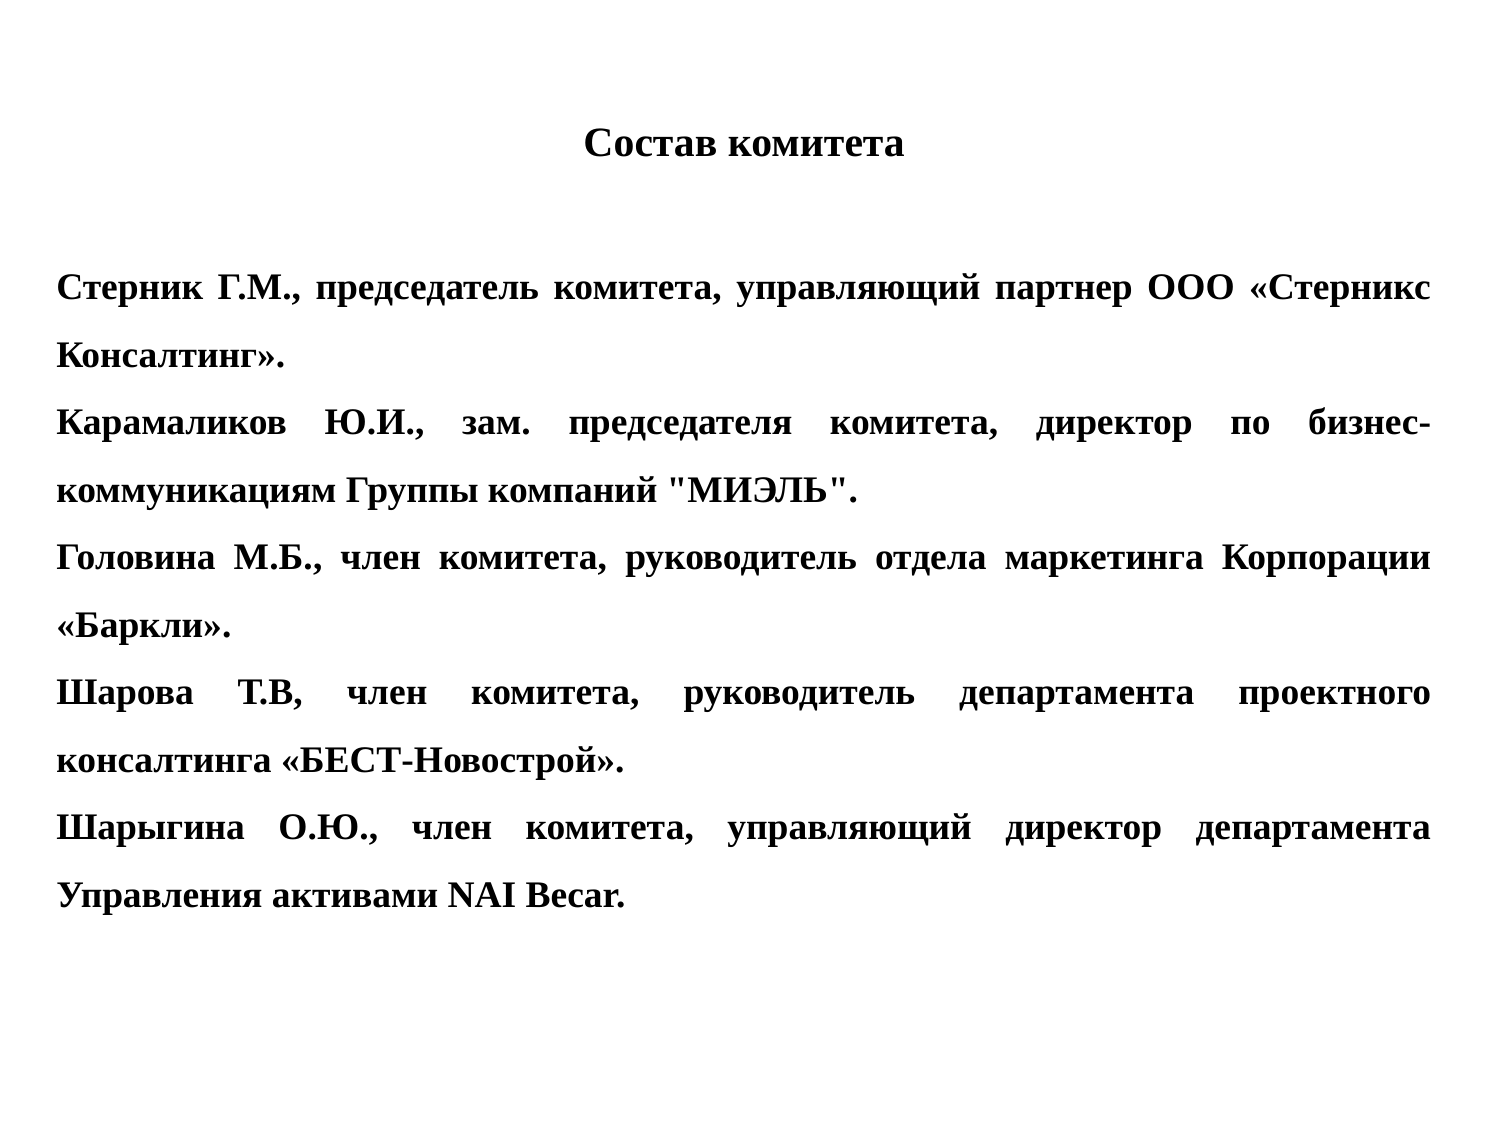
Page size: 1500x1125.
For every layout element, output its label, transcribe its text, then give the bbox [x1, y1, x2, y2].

text_box Состав комитета Стерник Г.М., председатель комитета, управляющий партнер ООО «Стерникс Консалтинг». Карамаликов Ю.И., зам. председателя комитета, директор по бизнес-коммуникациям Группы компаний "МИЭЛЬ". Головина М.Б., член комитета, руководитель отдела маркетинга Корпорации «Баркли». Шарова Т.В, член комитета, руководитель департамента проектного консалтинга «БЕСТ-Новострой». Шарыгина О.Ю., член комитета, управляющий директор департамента Управления активами NAI Becar. [41, 82, 1447, 923]
